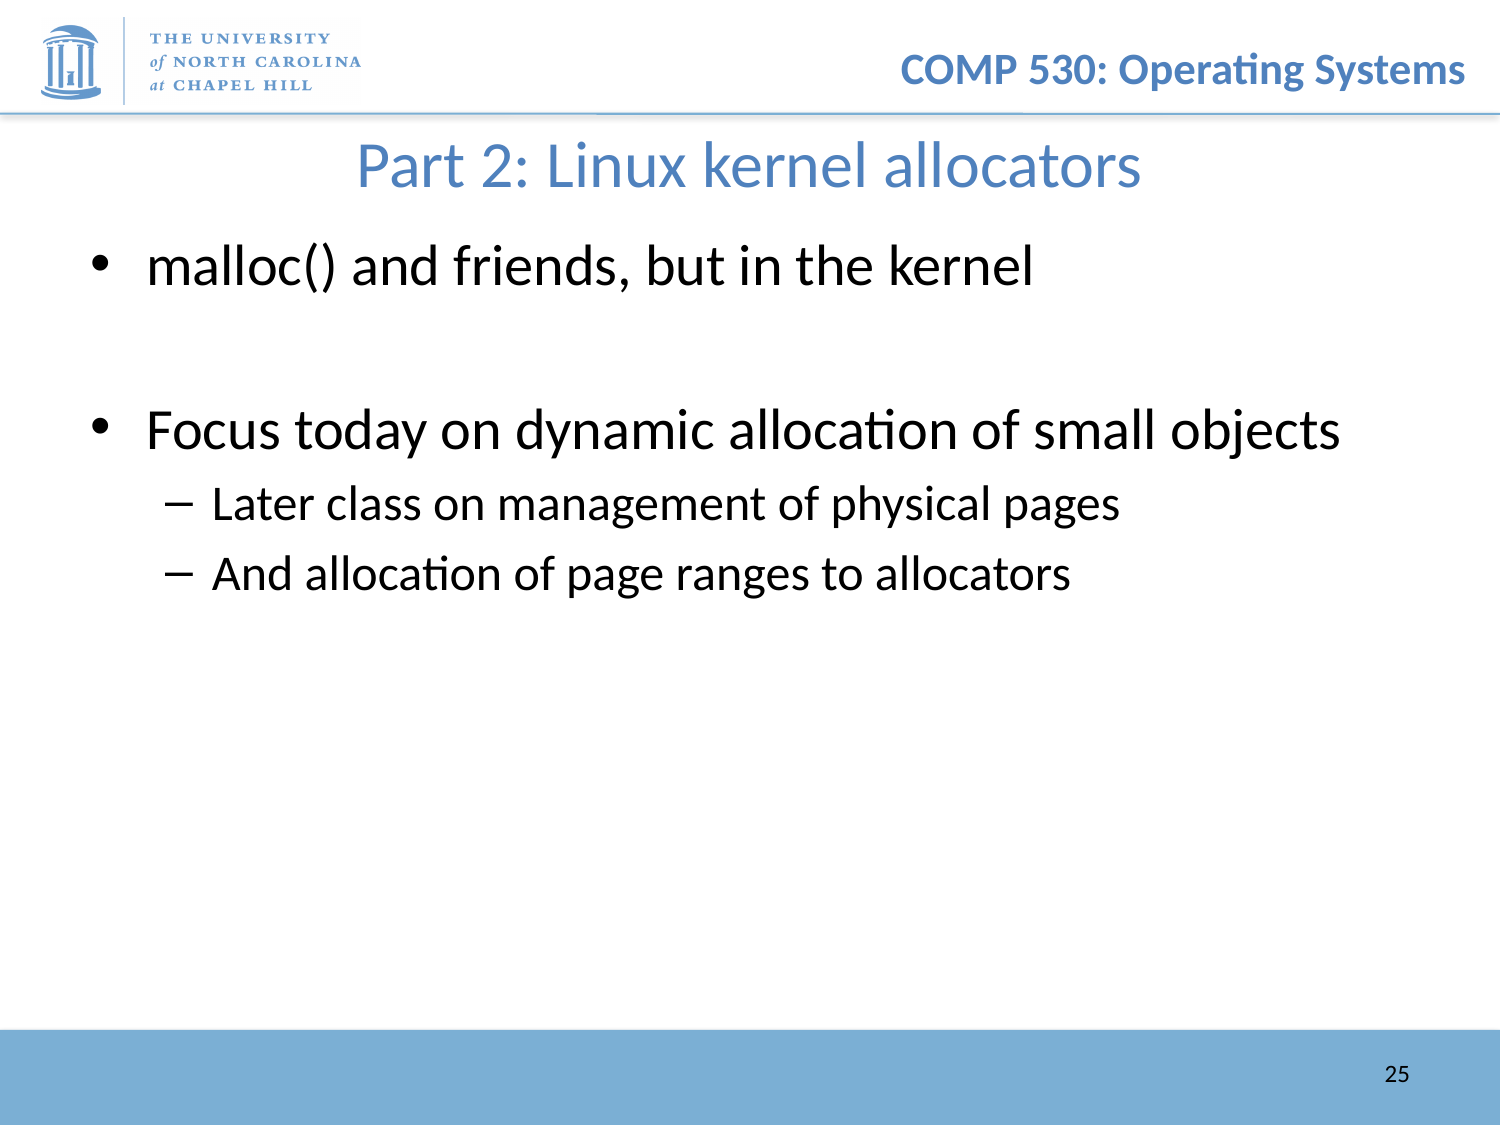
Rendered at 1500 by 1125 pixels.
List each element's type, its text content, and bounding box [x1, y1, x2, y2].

picture [41, 17, 361, 105]
slide_number 25 [1074, 1042, 1425, 1103]
title Part 2: Linux kernel allocators [0, 113, 1500, 209]
list malloc() and friends, but in the kernel Focus today on dynamic allocation of small objects Later class on management of physical pages And allocation of page ranges to allocators [75, 219, 1425, 1024]
